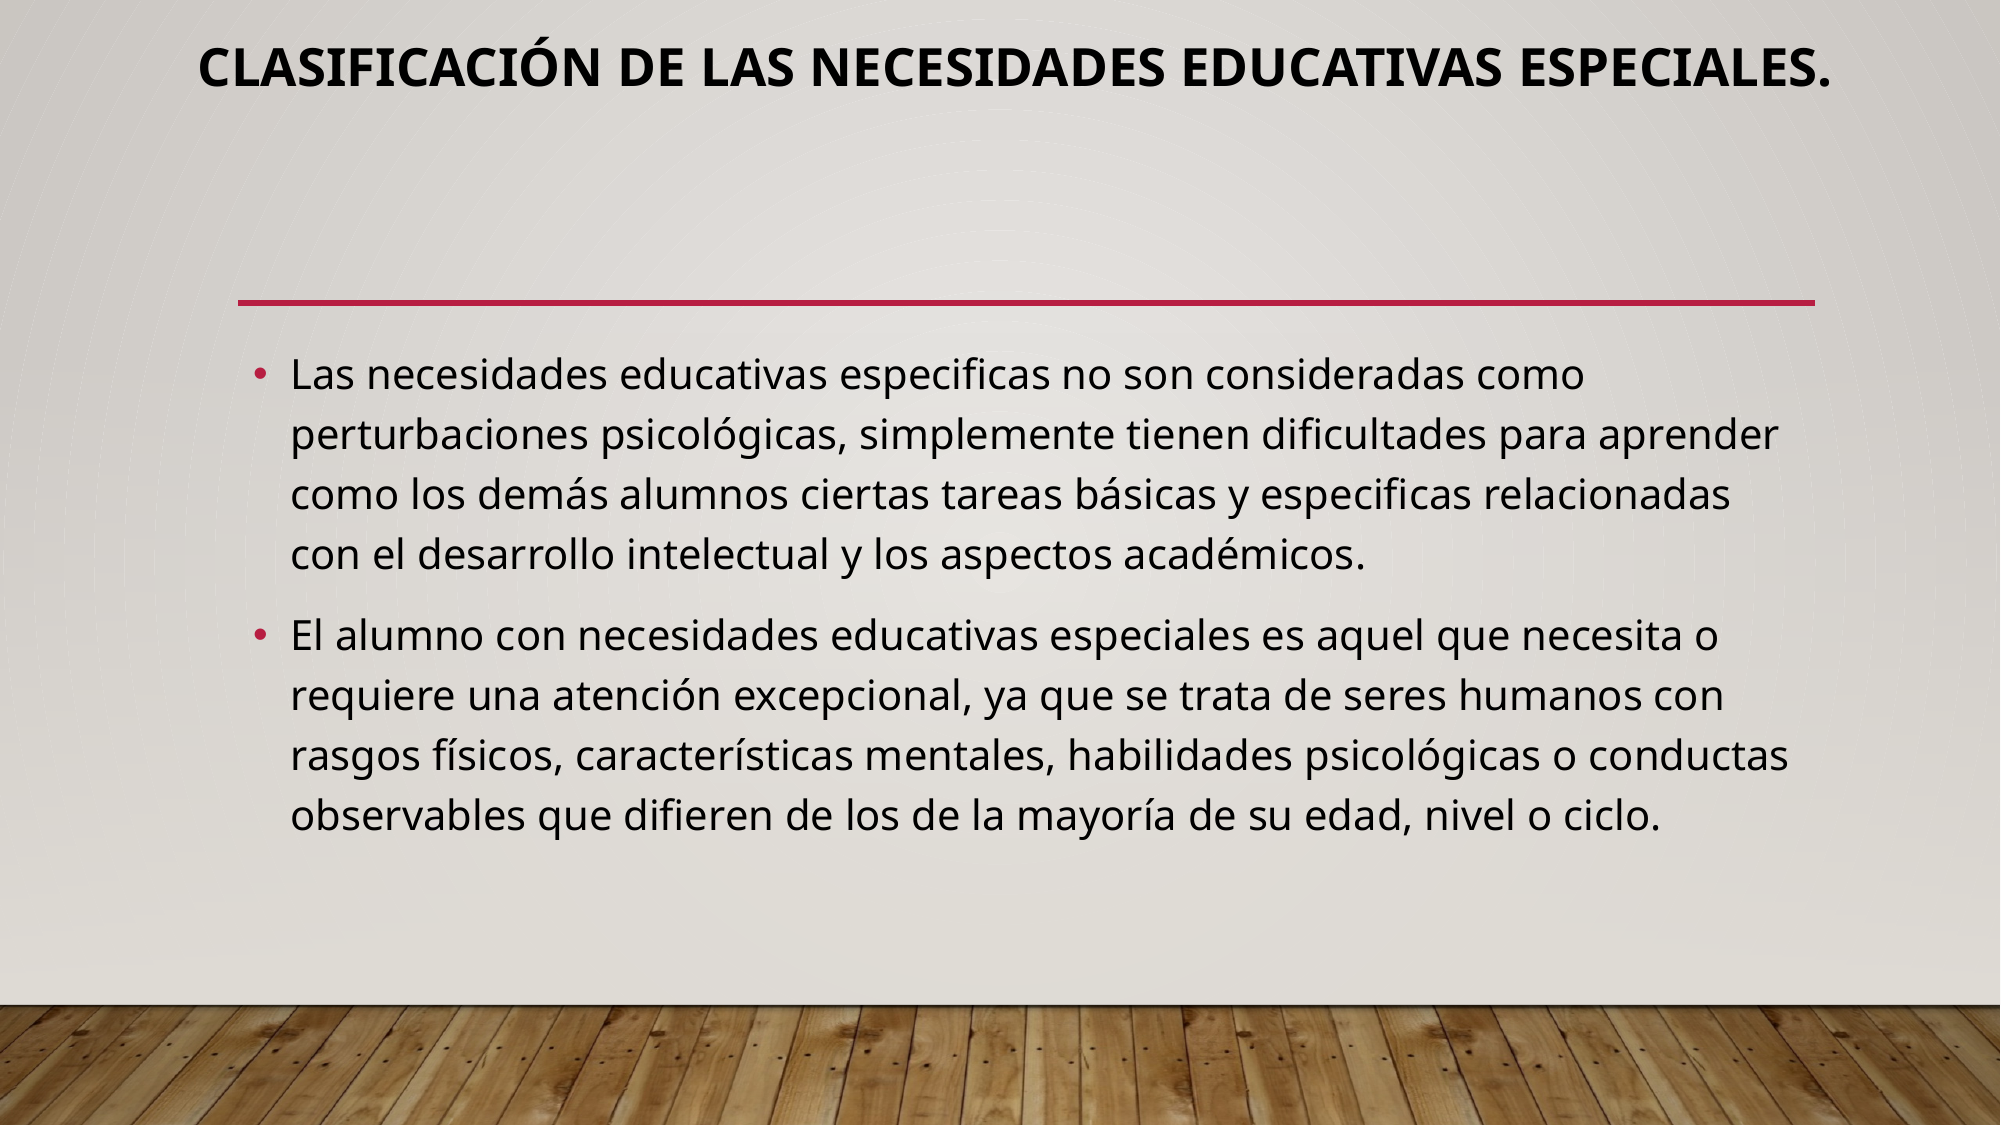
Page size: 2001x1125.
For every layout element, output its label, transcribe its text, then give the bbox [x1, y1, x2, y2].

picture [0, 1005, 2000, 1125]
list Las necesidades educativas especificas no son consideradas como perturbaciones psicológicas, simplemente tienen dificultades para aprender como los demás alumnos ciertas tareas básicas y especificas relacionadas con el desarrollo intelectual y los aspectos académicos. El alumno con necesidades educativas especiales es aquel que necesita o requiere una atención excepcional, ya que se trata de seres humanos con rasgos físicos, características mentales, habilidades psicológicas o conductas observables que difieren de los de la mayoría de su edad, nivel o ciclo. [238, 330, 1814, 897]
title CLASIFICACIÓN DE LAS NECESIDADES EDUCATIVAS ESPECIALES. [182, 33, 1849, 206]
